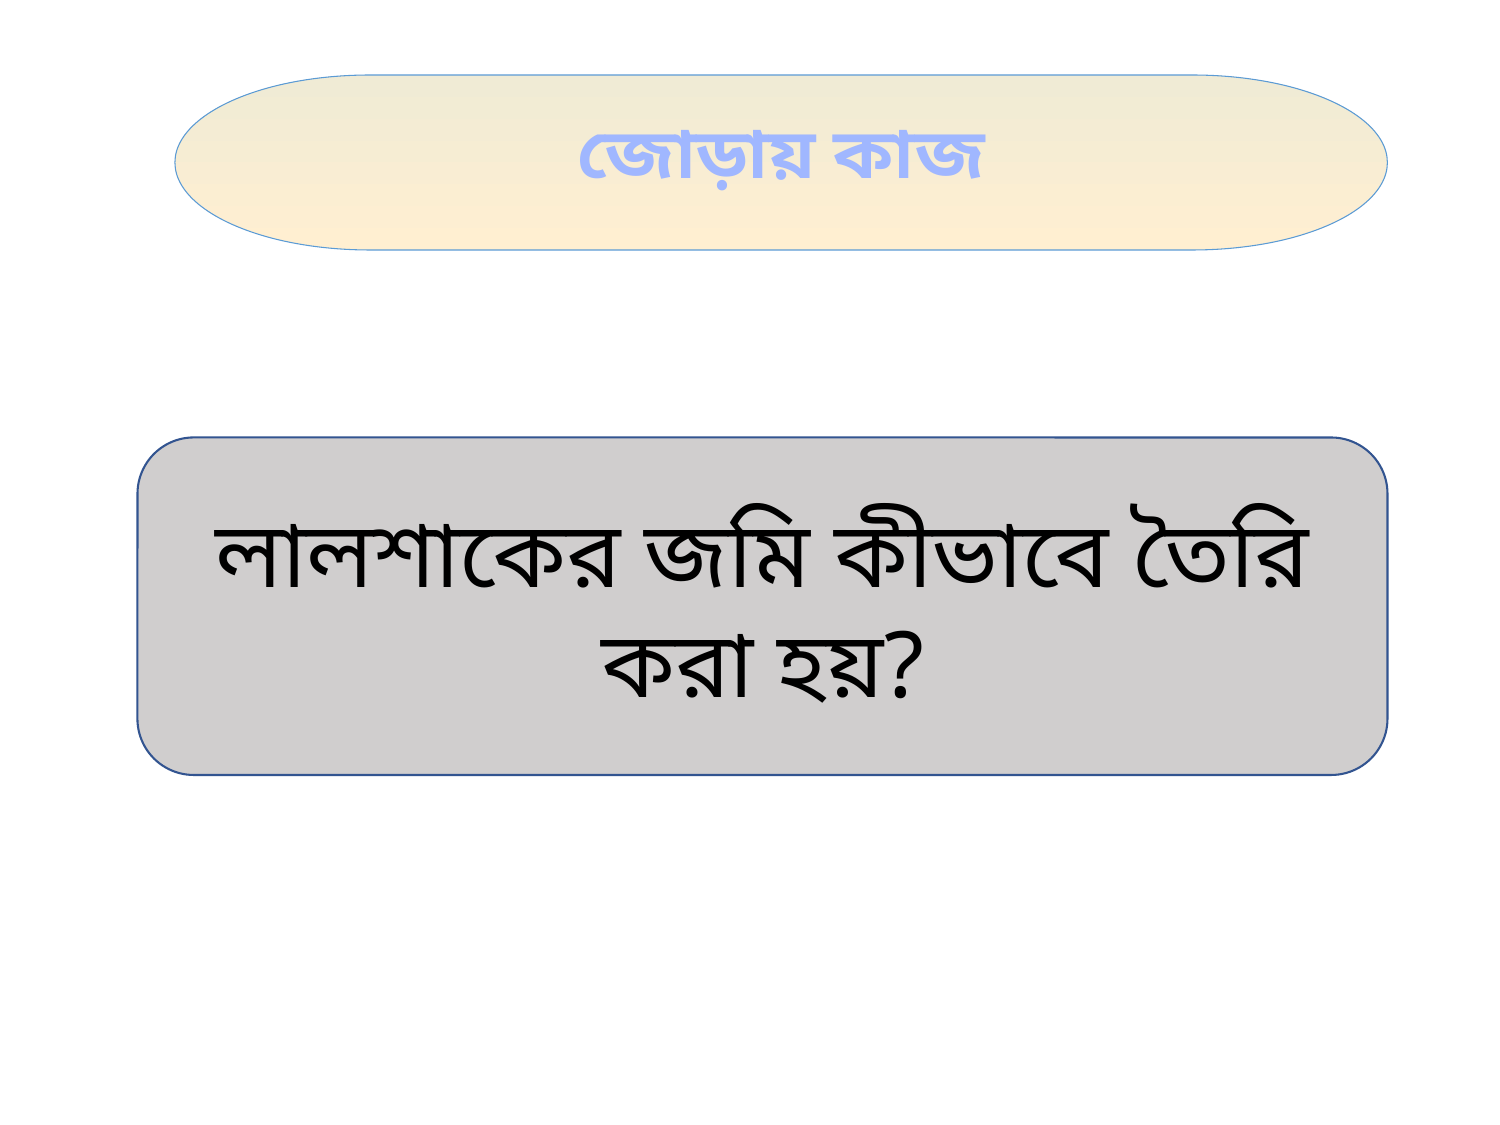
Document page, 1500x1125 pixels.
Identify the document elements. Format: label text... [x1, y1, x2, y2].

text_box জোড়ায় কাজ [174, 74, 1388, 251]
text_box লালশাকের জমি কীভাবে তৈরি করা হয়? [136, 436, 1389, 777]
